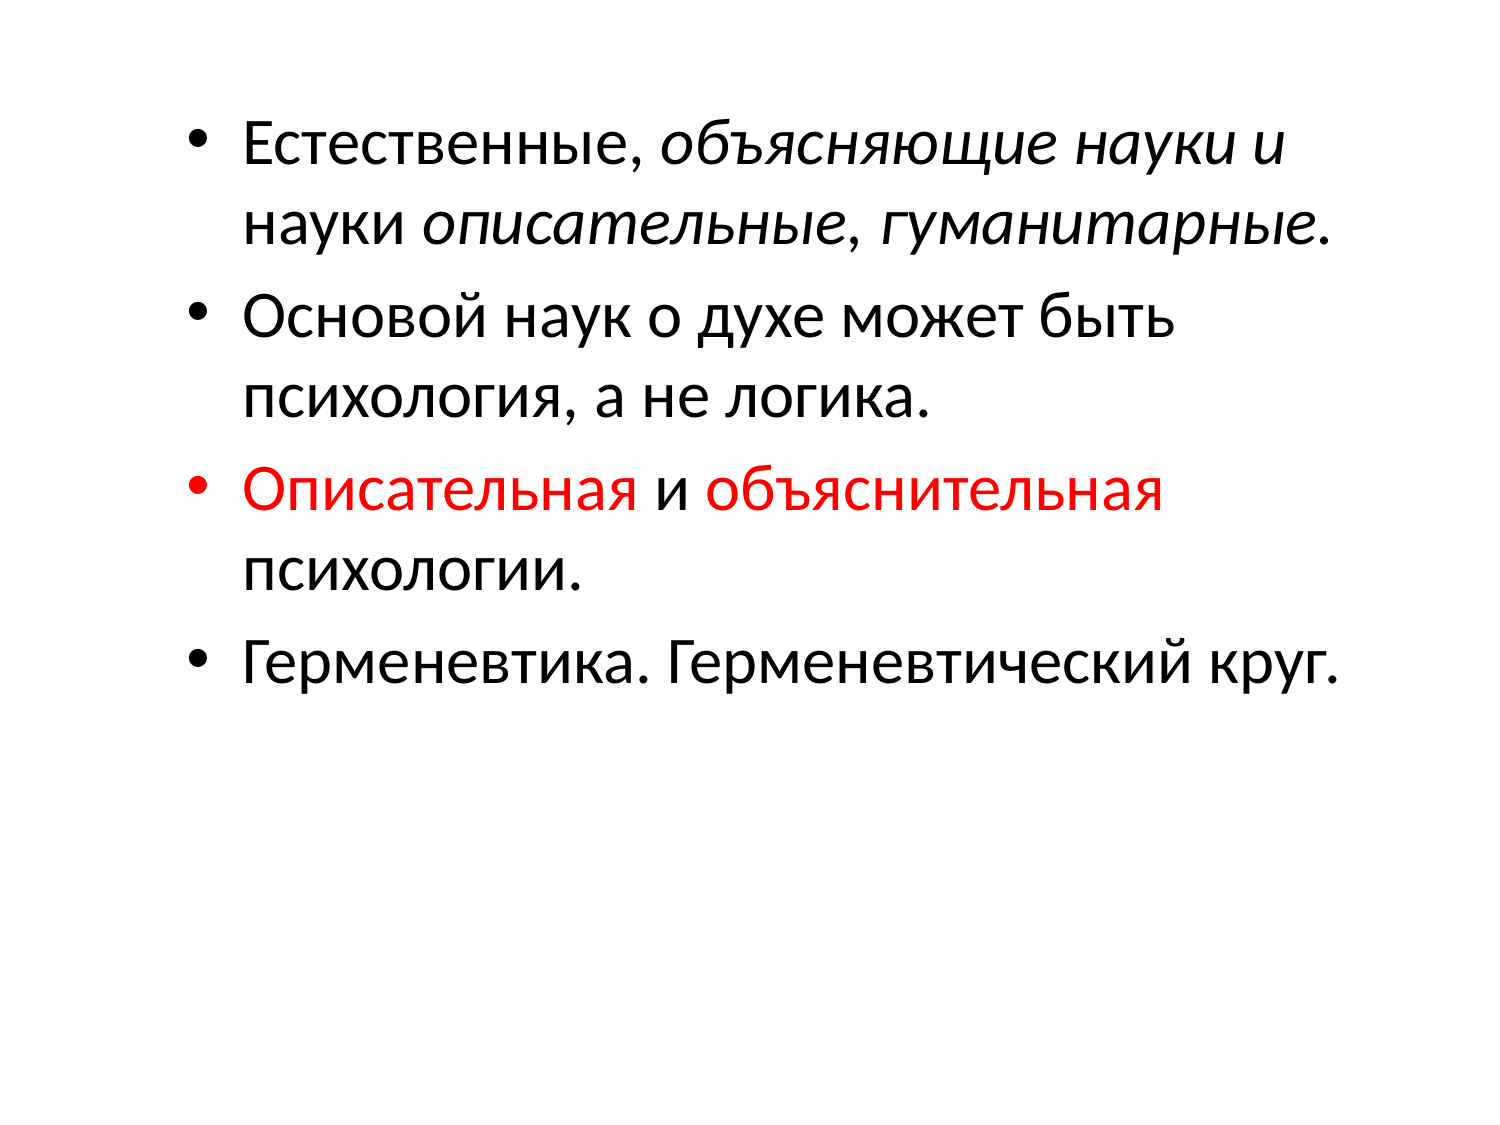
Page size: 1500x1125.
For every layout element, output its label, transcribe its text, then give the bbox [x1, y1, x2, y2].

list Естественные, объясняющие науки и науки описательные, гуманитарные. Основой наук о духе может быть психология, а не логика. Описательная и объяснительная психологии. Герменевтика. Герменевтический круг. [171, 90, 1425, 1005]
